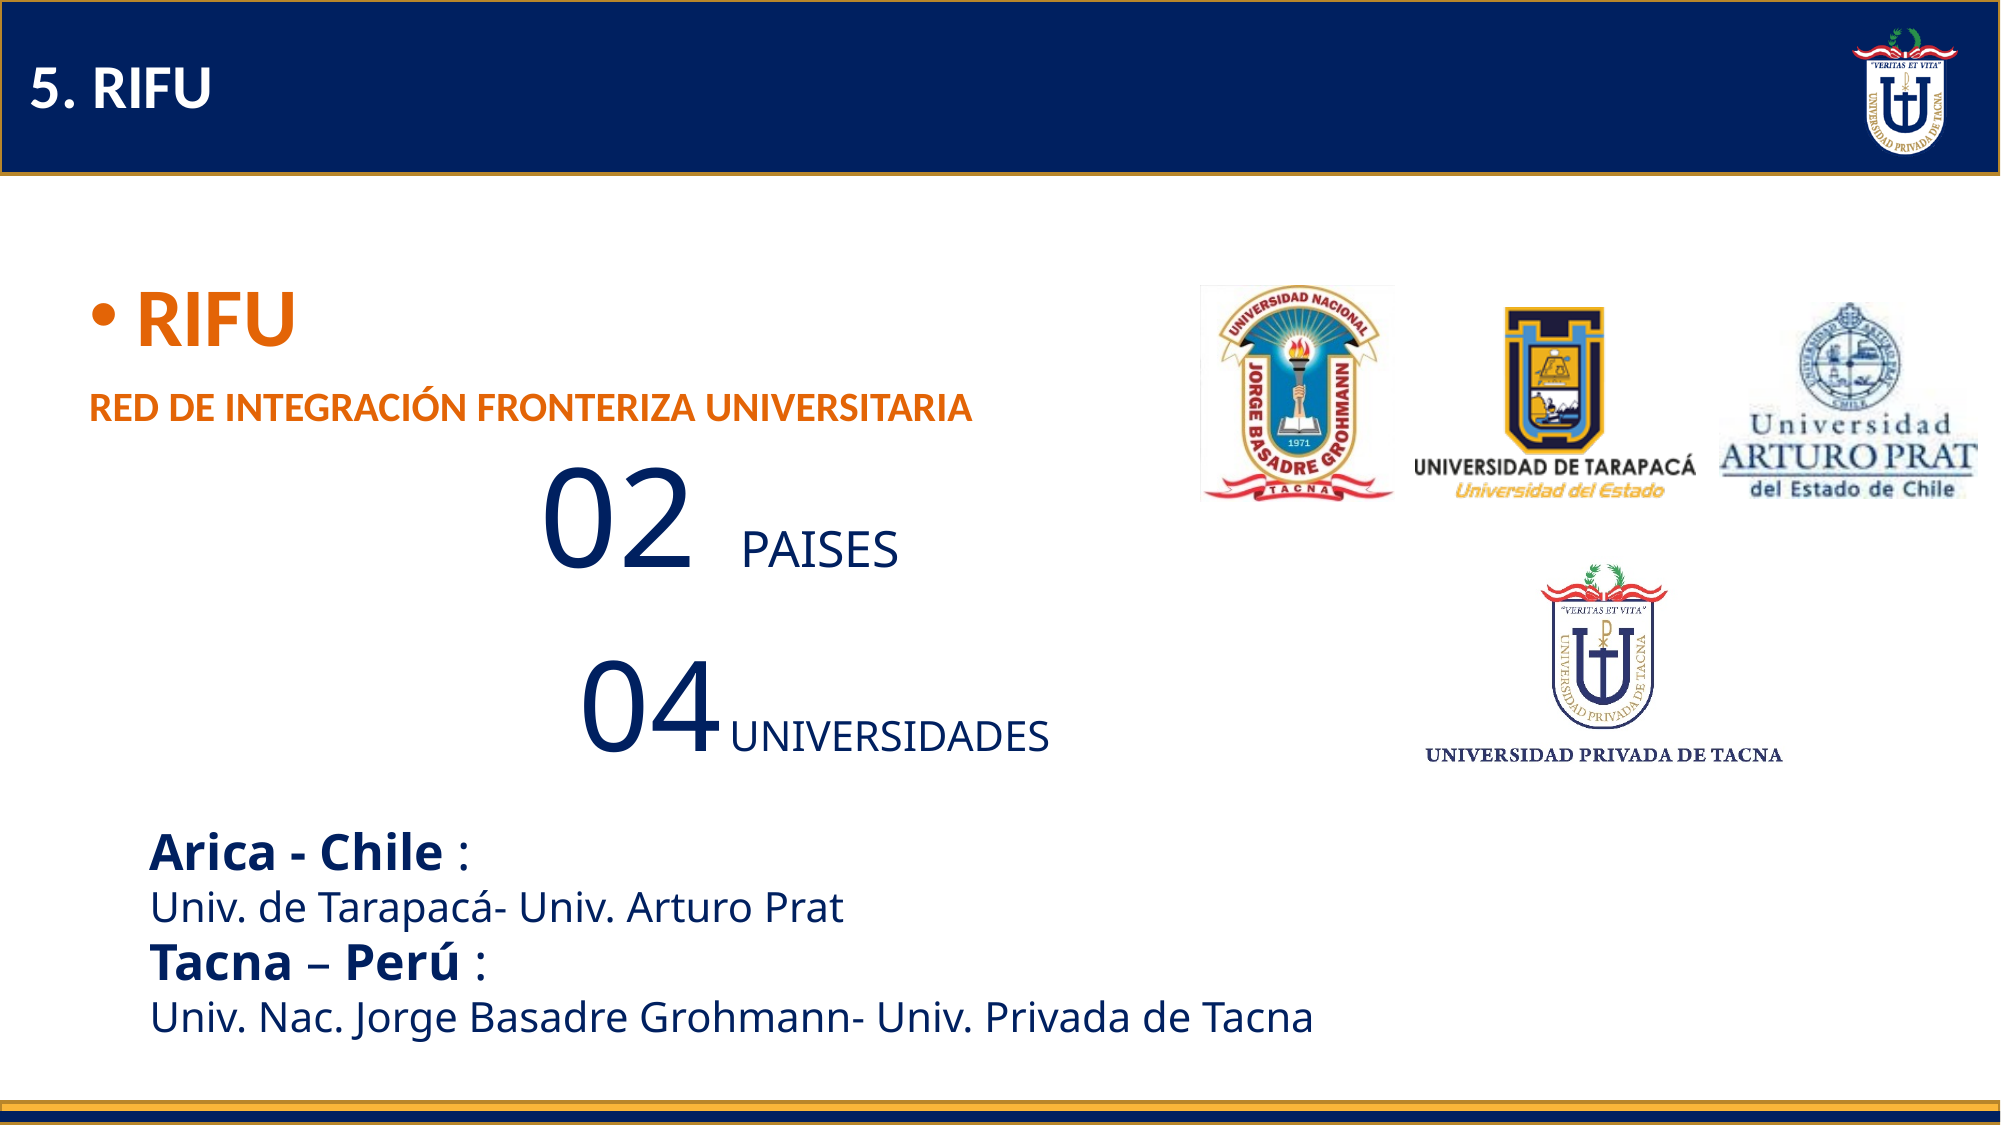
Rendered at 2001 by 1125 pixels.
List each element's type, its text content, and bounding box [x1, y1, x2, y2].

picture [1200, 285, 1396, 502]
text_box 02 PAISES 04 UNIVERSIDADES [525, 393, 1324, 789]
picture [1852, 27, 1958, 157]
title 5. RIFU [14, 3, 1740, 174]
picture [1415, 307, 1696, 502]
picture [1719, 302, 1979, 499]
list RIFU RED DE INTEGRACIÓN FRONTERIZA UNIVERSITARIA [74, 266, 1934, 965]
picture [1415, 555, 1794, 772]
text_box Arica - Chile : Univ. de Tarapacá- Univ. Arturo Prat Tacna – Perú : Univ. Nac. Jorge Basadre Grohmann- Univ. Privada de Tacna [134, 813, 1721, 1048]
